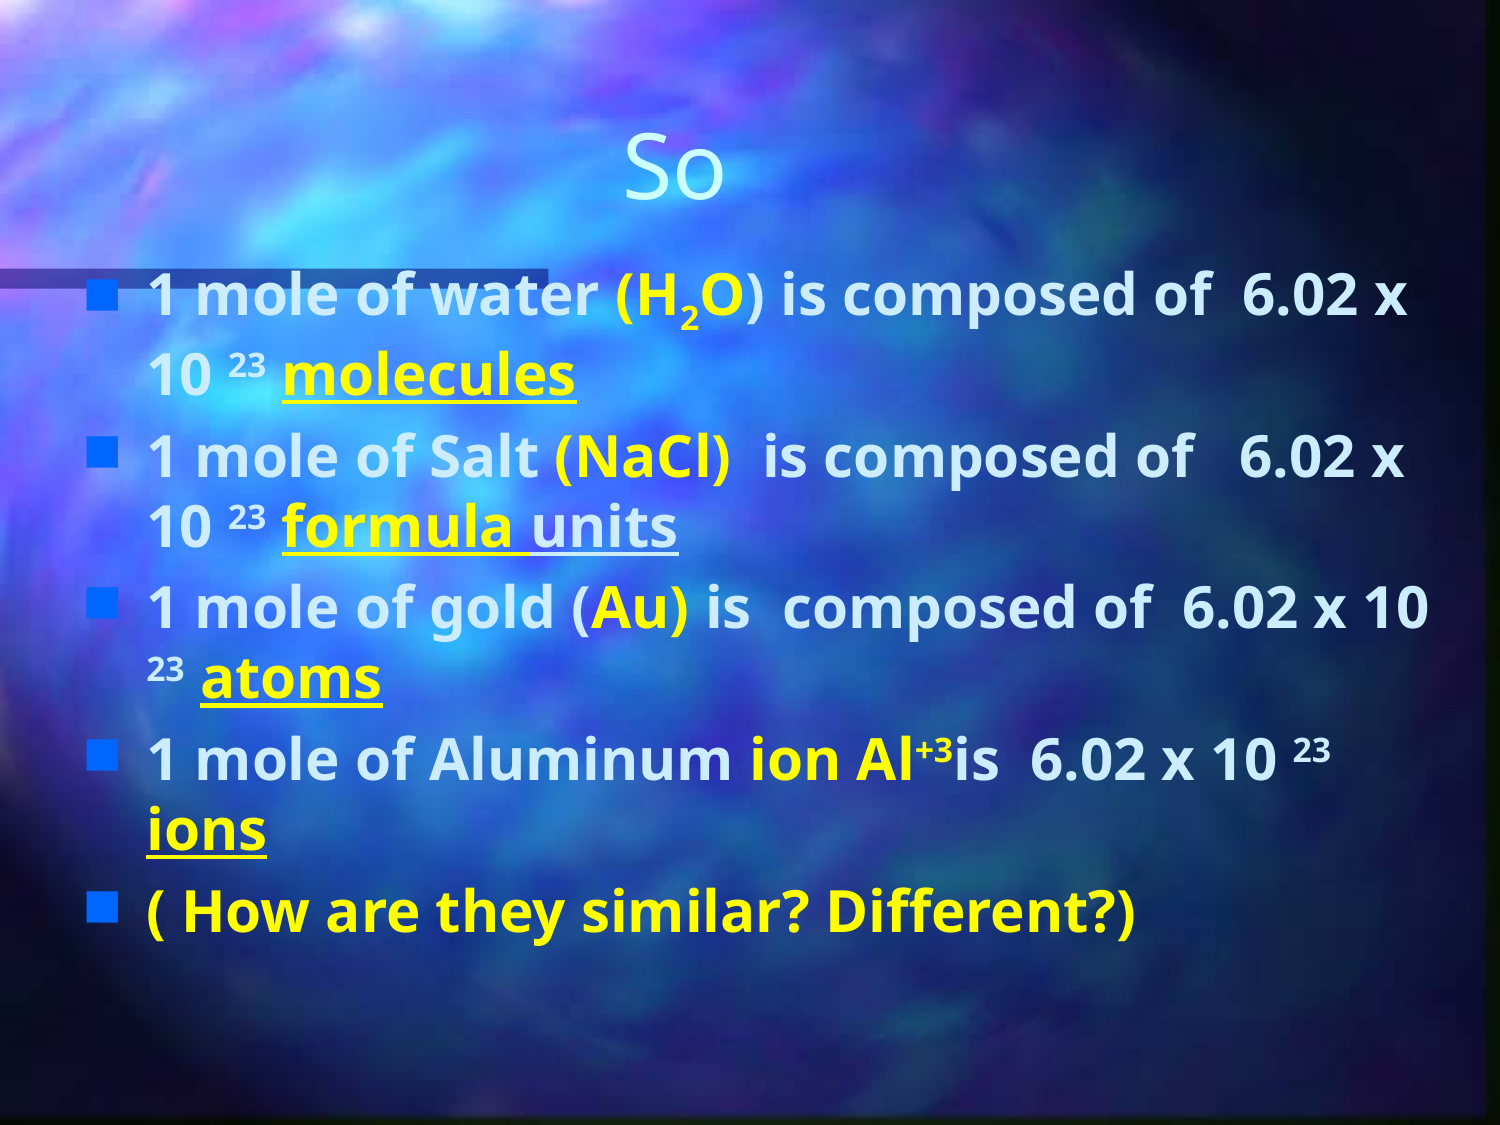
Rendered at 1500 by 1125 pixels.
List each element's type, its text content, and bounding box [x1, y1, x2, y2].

picture [0, 0, 1500, 1125]
title So [37, 74, 1313, 226]
list 1 mole of water (H2O) is composed of 6.02 x 10 23 molecules 1 mole of Salt (NaCl) is composed of 6.02 x 10 23 formula units 1 mole of gold (Au) is composed of 6.02 x 10 23 atoms 1 mole of Aluminum ion Al+3is 6.02 x 10 23 ions ( How are they similar? Different?) [74, 249, 1451, 1026]
